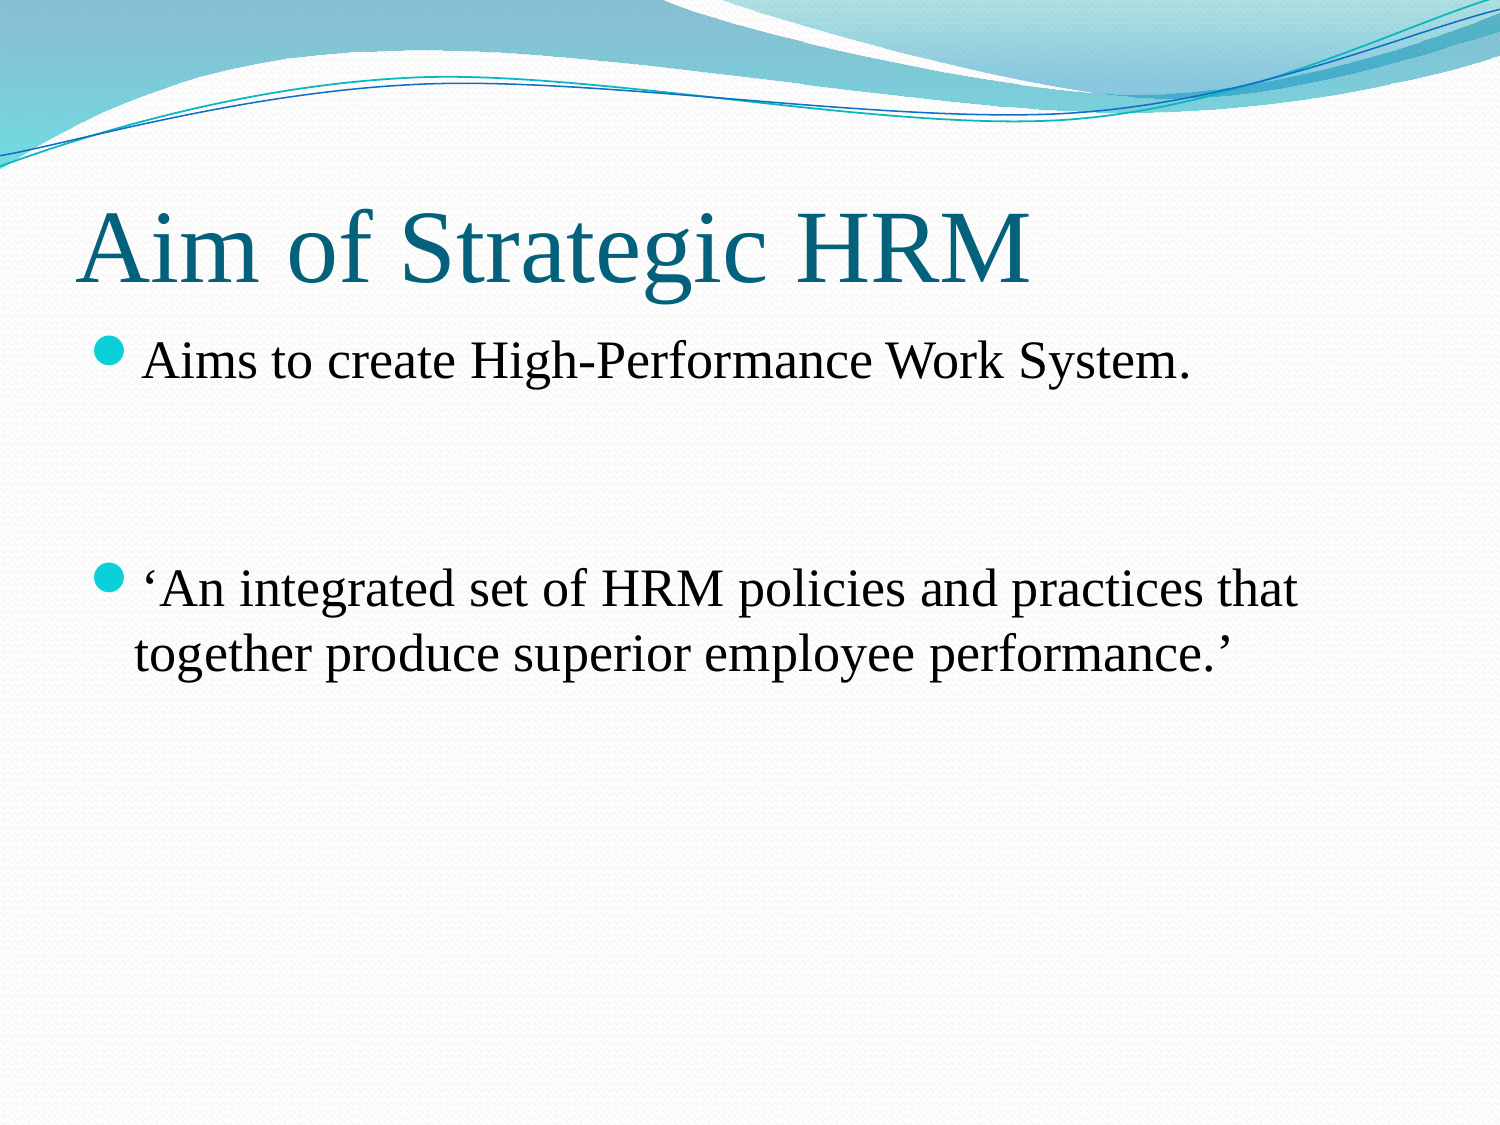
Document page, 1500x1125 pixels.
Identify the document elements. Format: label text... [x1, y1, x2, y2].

title Aim of Strategic HRM [75, 115, 1425, 303]
list Aims to create High-Performance Work System. ‘An integrated set of HRM policies and practices that together produce superior employee performance.’ [75, 317, 1425, 1038]
